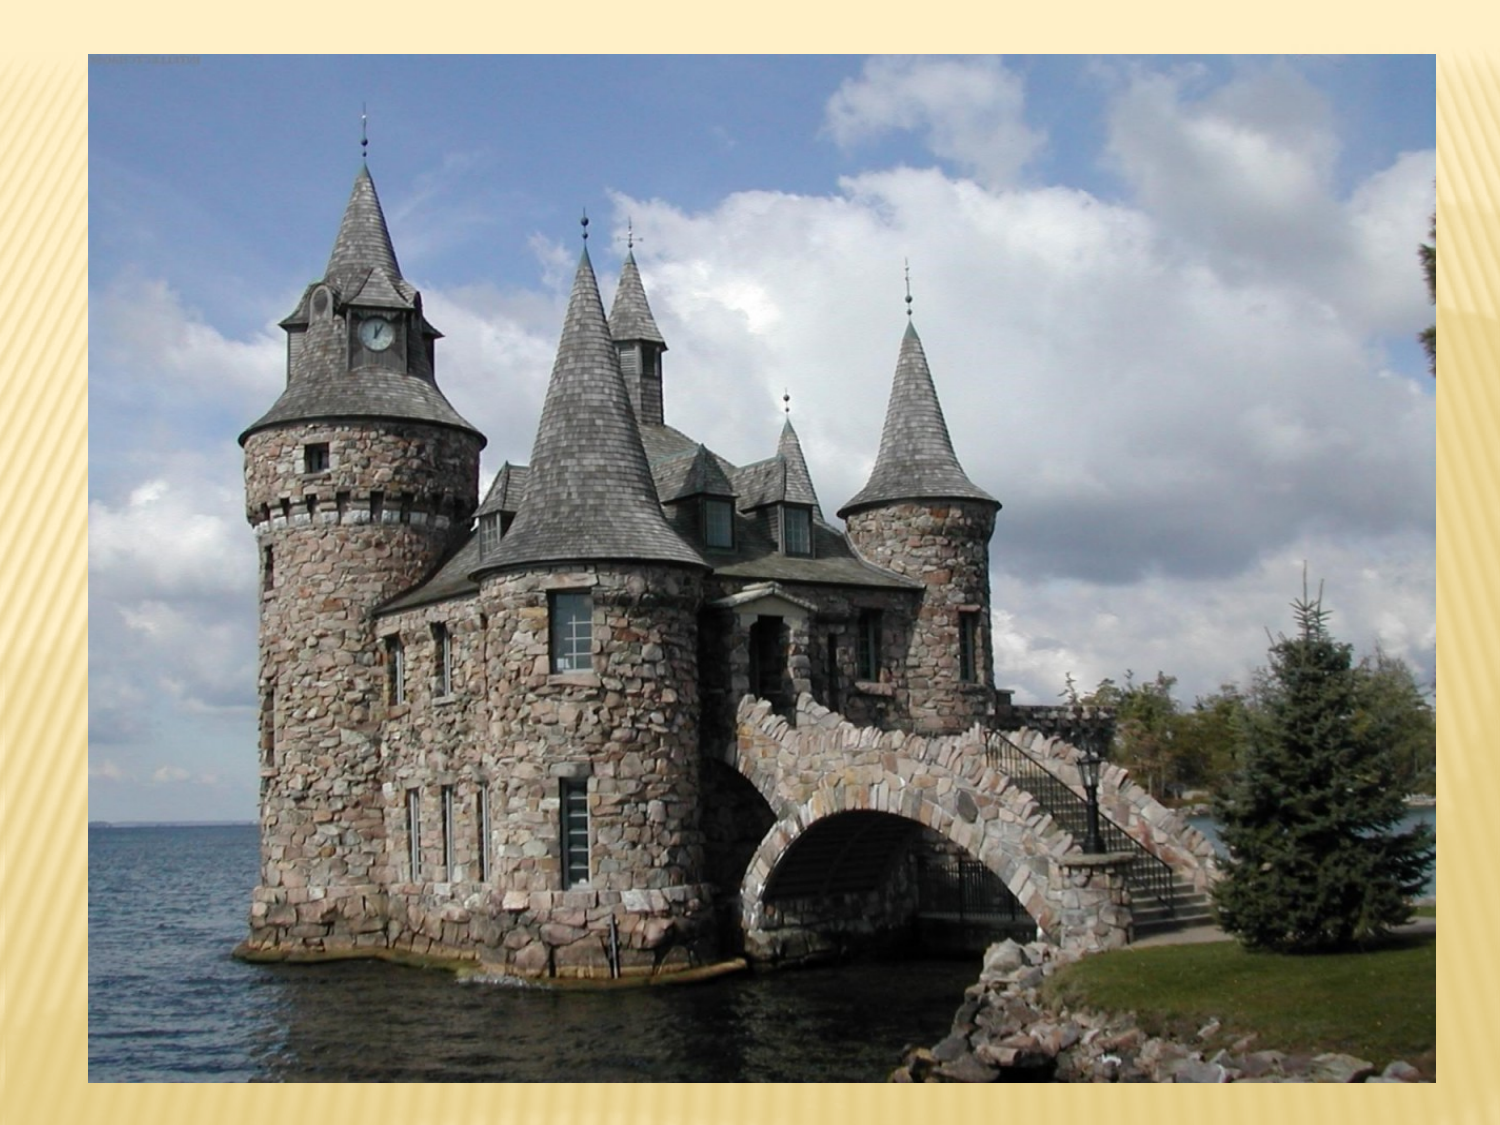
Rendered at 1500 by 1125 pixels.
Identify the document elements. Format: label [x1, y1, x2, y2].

picture [88, 54, 1436, 1083]
